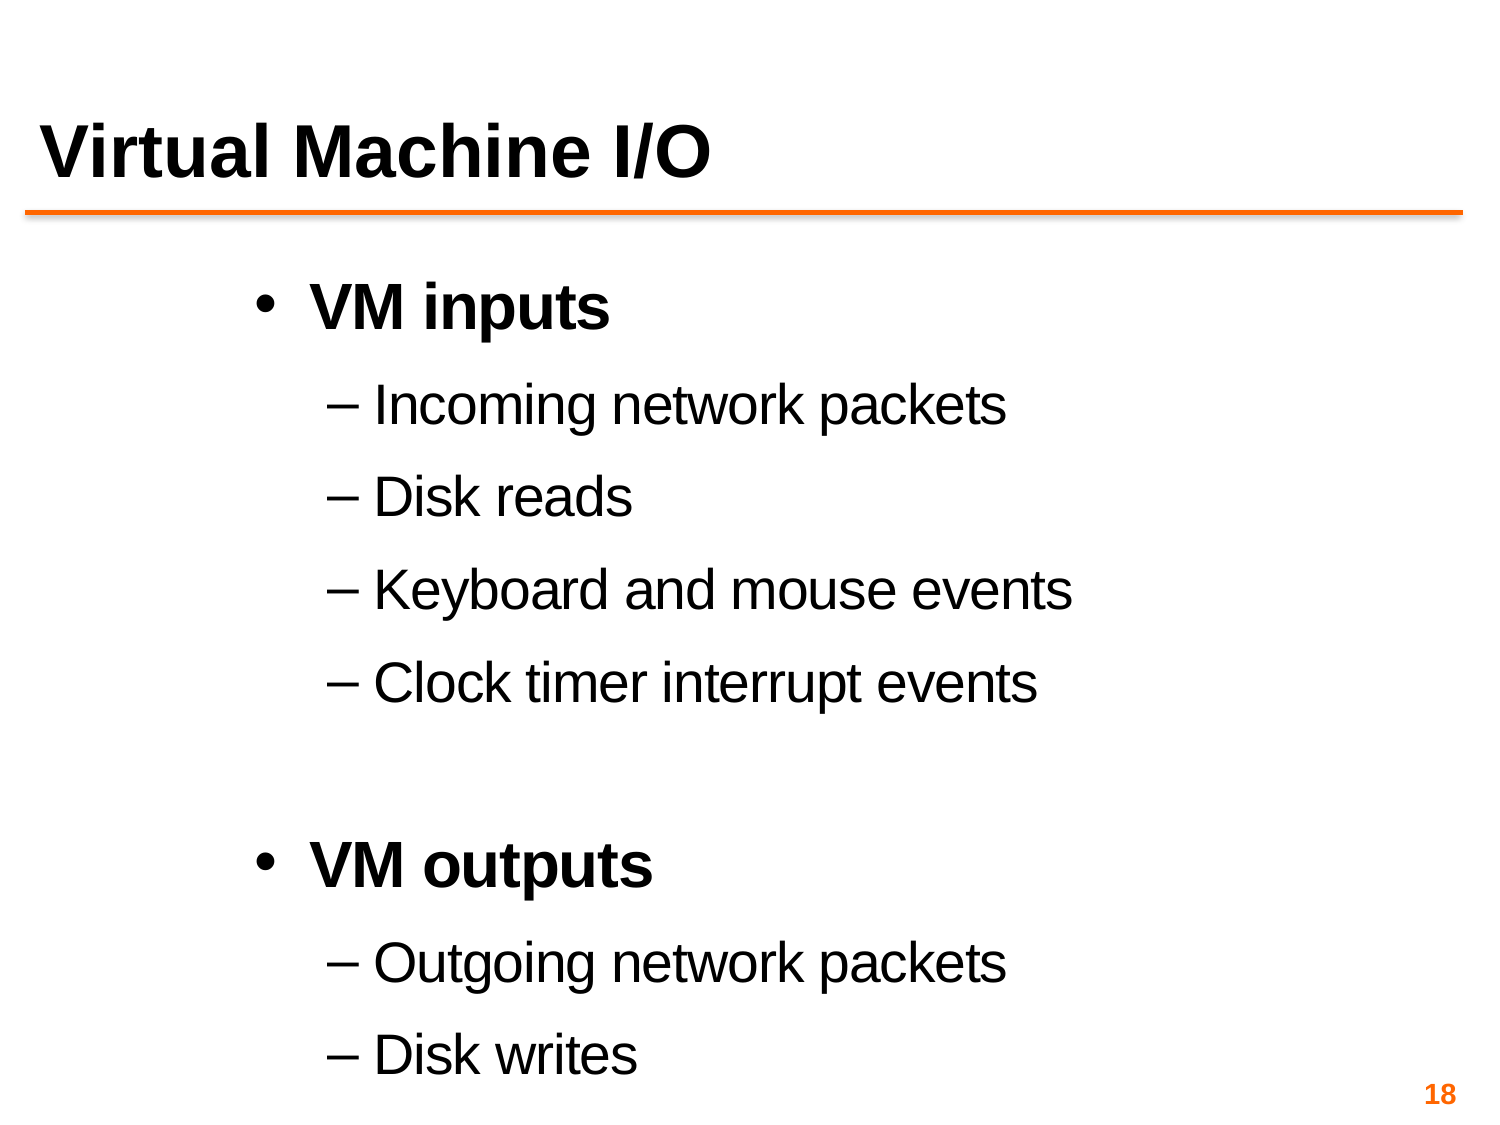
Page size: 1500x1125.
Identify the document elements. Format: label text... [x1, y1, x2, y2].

list VM inputs Incoming network packets Disk reads Keyboard and mouse events Clock timer interrupt events VM outputs Outgoing network packets Disk writes [248, 257, 1167, 1093]
title Virtual Machine I/O [24, 24, 1463, 201]
slide_number 18 [1112, 1074, 1463, 1110]
